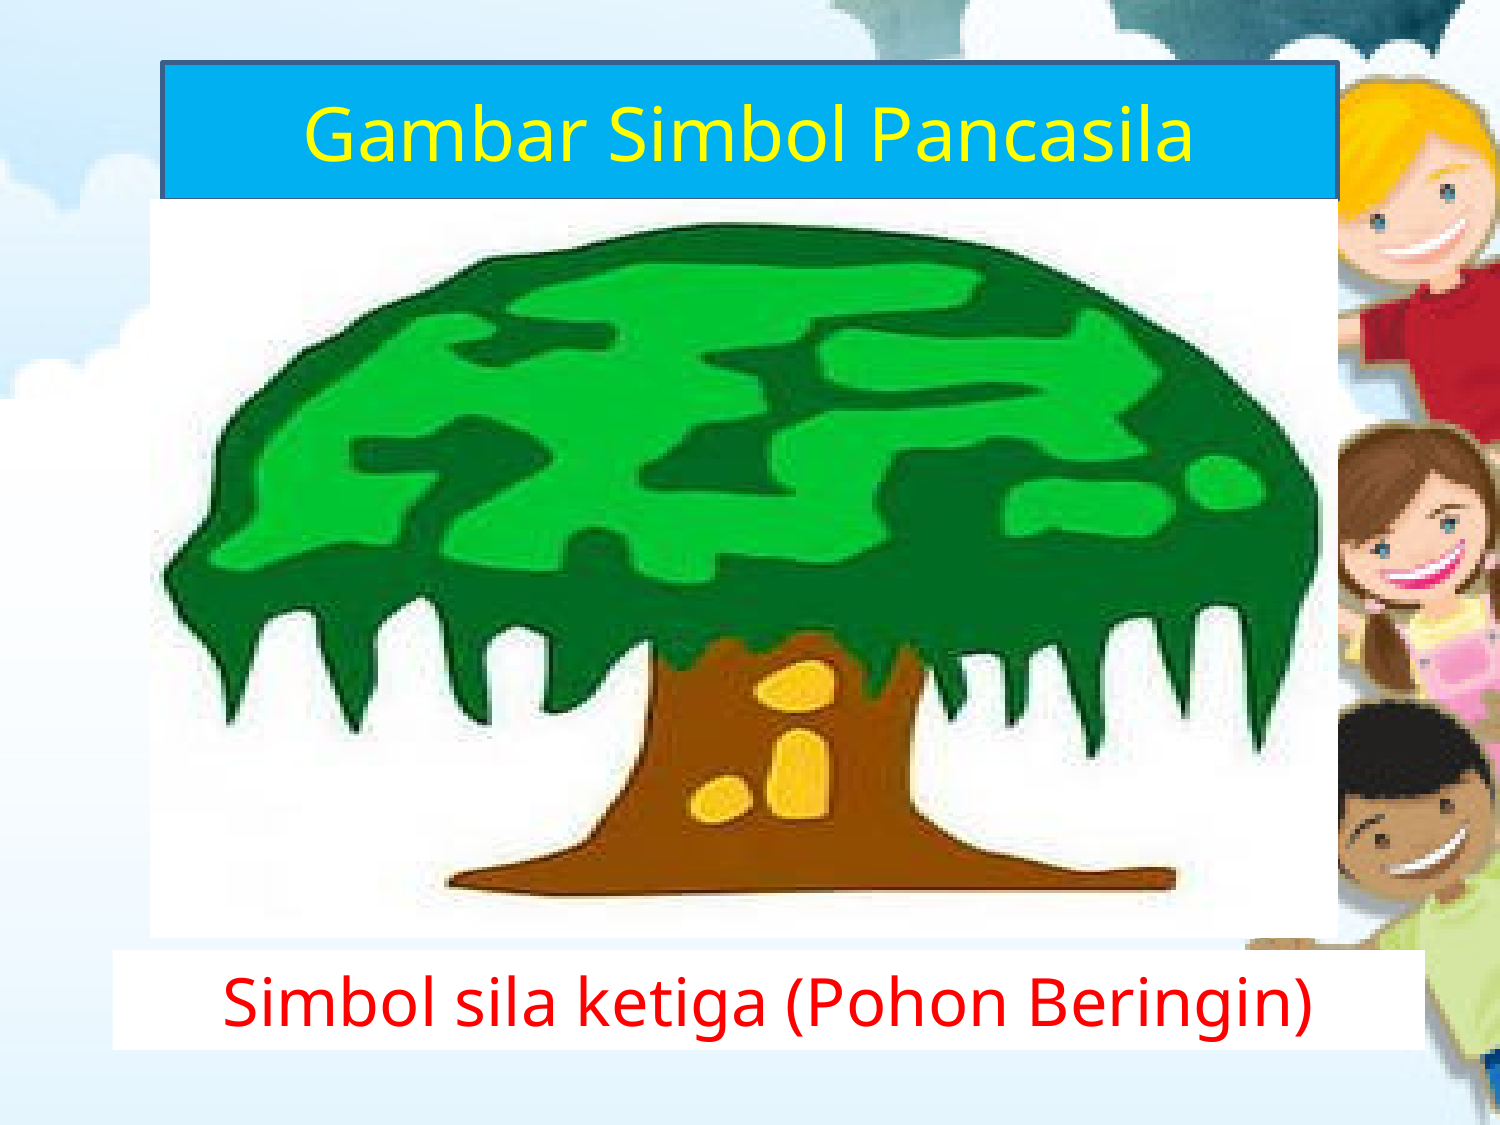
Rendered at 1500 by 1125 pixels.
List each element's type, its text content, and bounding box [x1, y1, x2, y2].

text_box Gambar Simbol Pancasila [160, 60, 1340, 202]
text_box Simbol sila ketiga (Pohon Beringin) [110, 948, 1427, 1052]
picture [0, 0, 1500, 1125]
